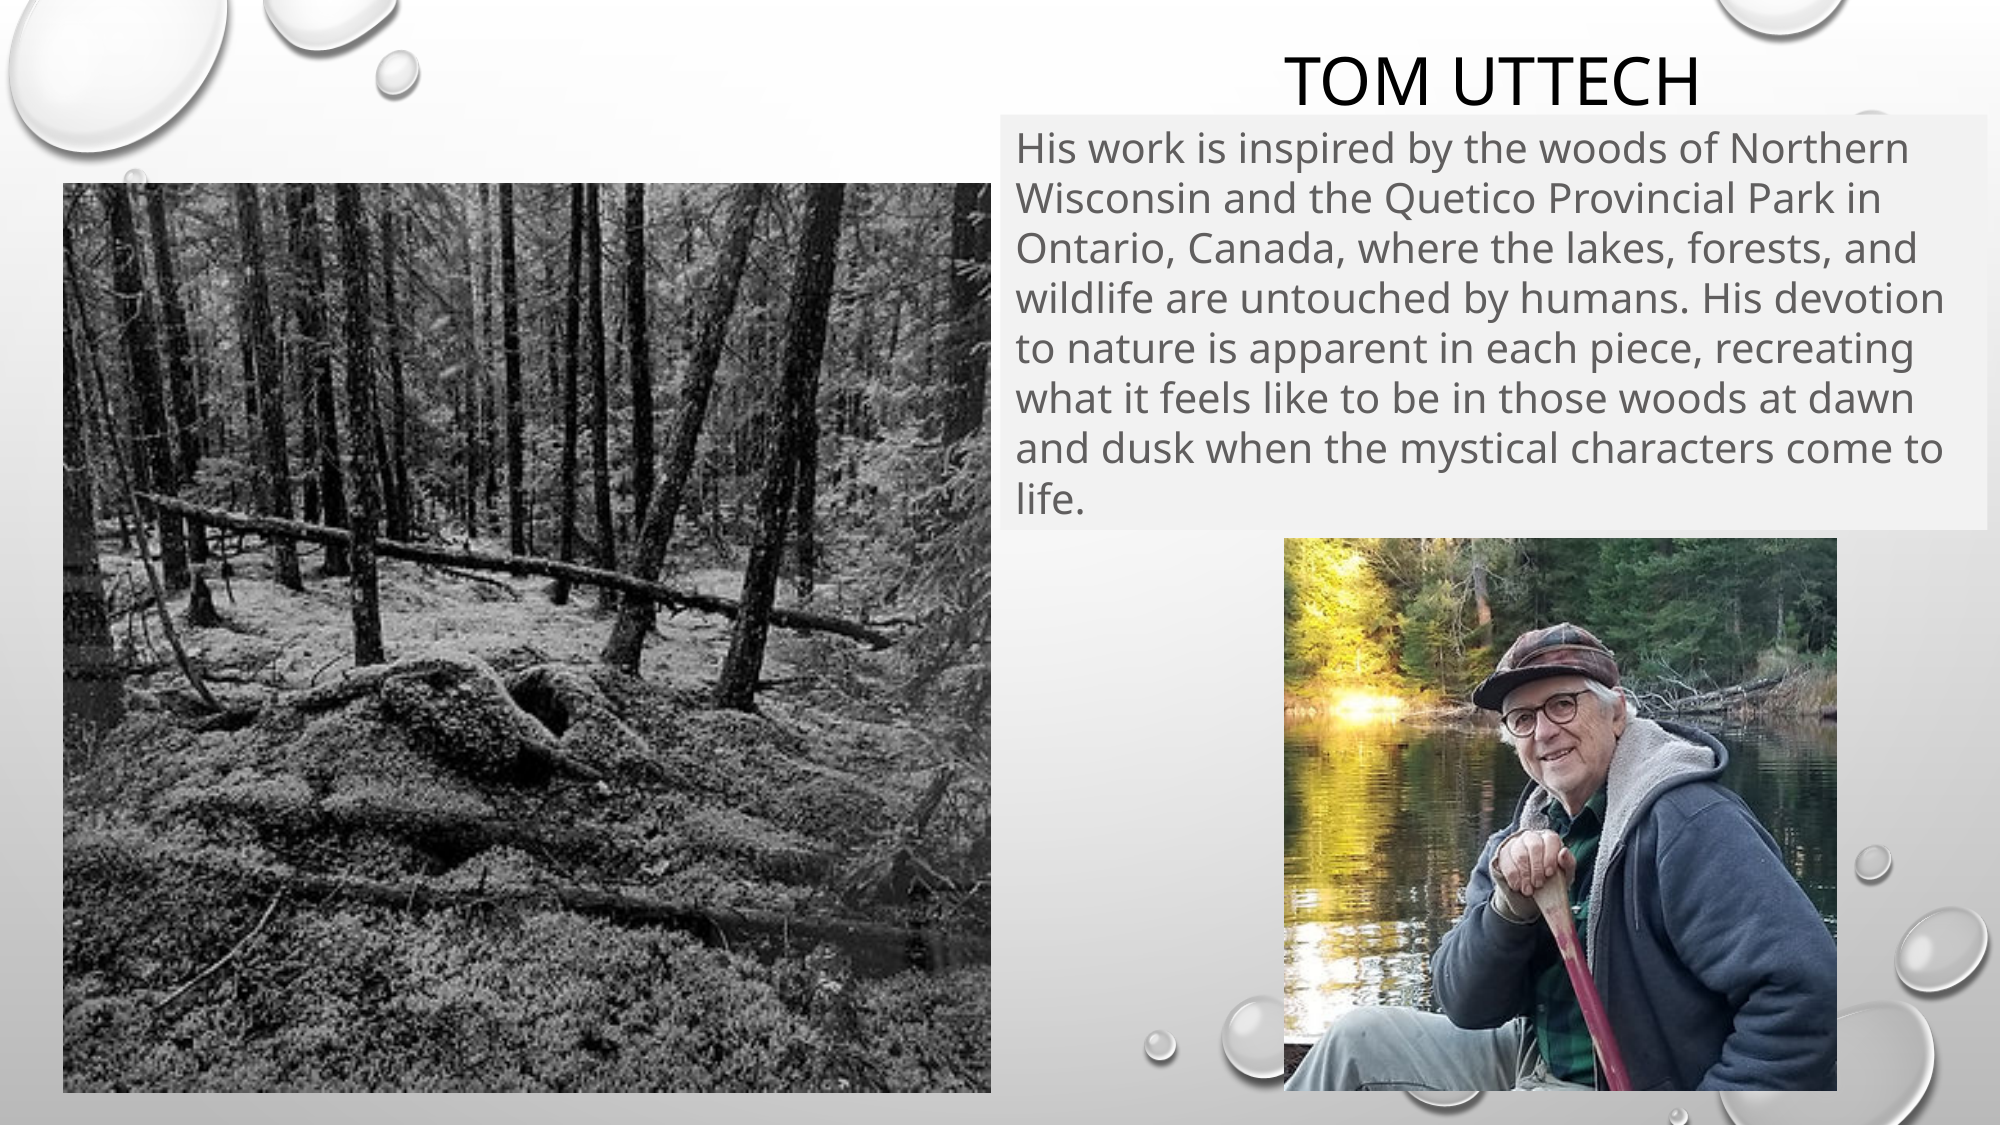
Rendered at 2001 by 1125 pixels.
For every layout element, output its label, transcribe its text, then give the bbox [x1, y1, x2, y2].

title Tom Uttech [1171, 24, 1817, 114]
picture [0, 0, 2000, 1125]
text_box His work is inspired by the woods of Northern Wisconsin and the Quetico Provincial Park in Ontario, Canada, where the lakes, forests, and wildlife are untouched by humans. His devotion to nature is apparent in each piece, recreating what it feels like to be in those woods at dawn and dusk when the mystical characters come to life. [1000, 114, 1988, 530]
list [1284, 538, 1838, 1092]
